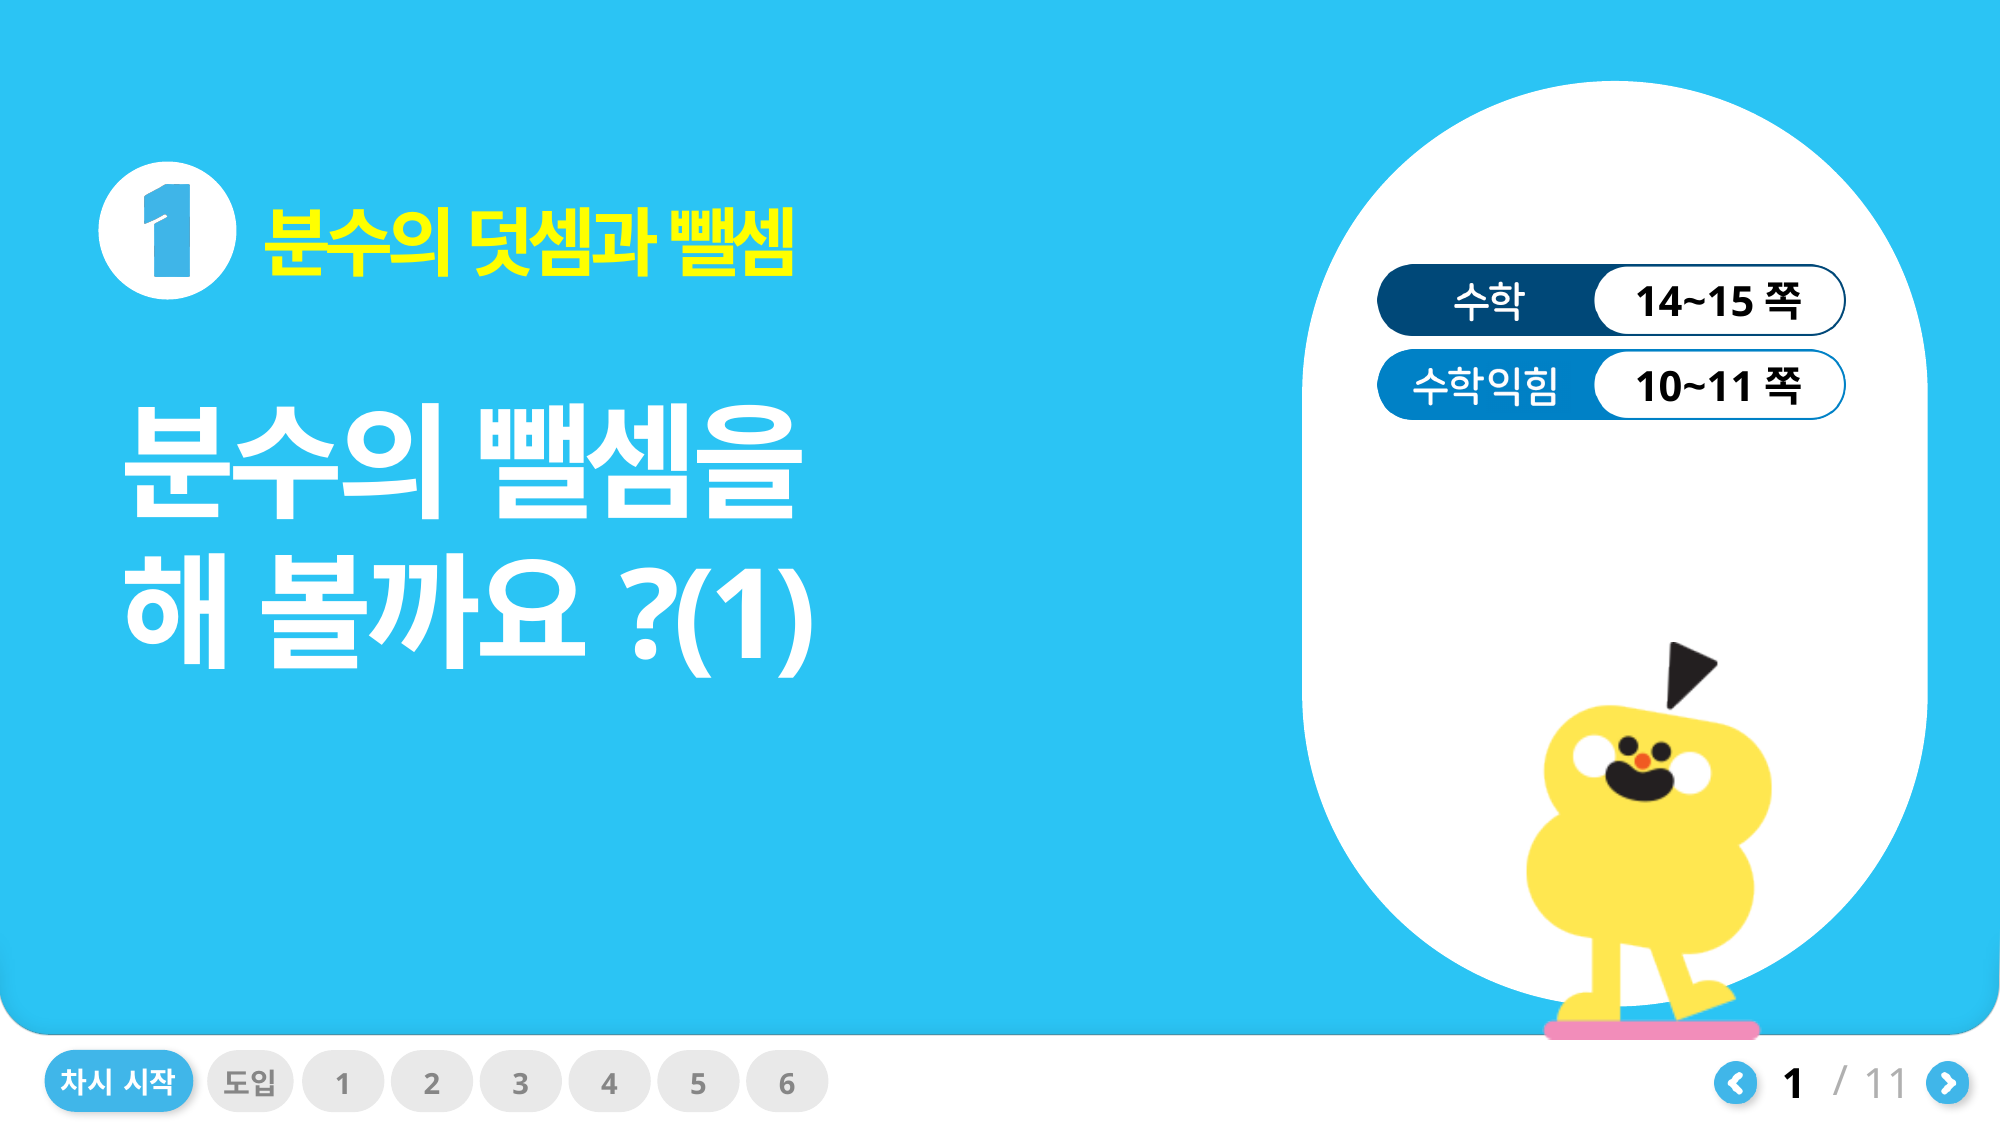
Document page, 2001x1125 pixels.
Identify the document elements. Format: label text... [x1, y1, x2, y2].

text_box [1714, 1061, 1969, 1104]
text_box 분수의 뺄셈을 해 볼까요?(1) [105, 375, 833, 691]
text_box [38, 1048, 829, 1114]
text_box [1377, 264, 1846, 336]
text_box 분수의 덧셈과 뺄셈 [247, 188, 882, 293]
picture [1486, 361, 1571, 413]
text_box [1377, 349, 1846, 420]
picture [144, 184, 190, 277]
picture [0, 642, 2000, 1125]
text_box [97, 160, 238, 301]
